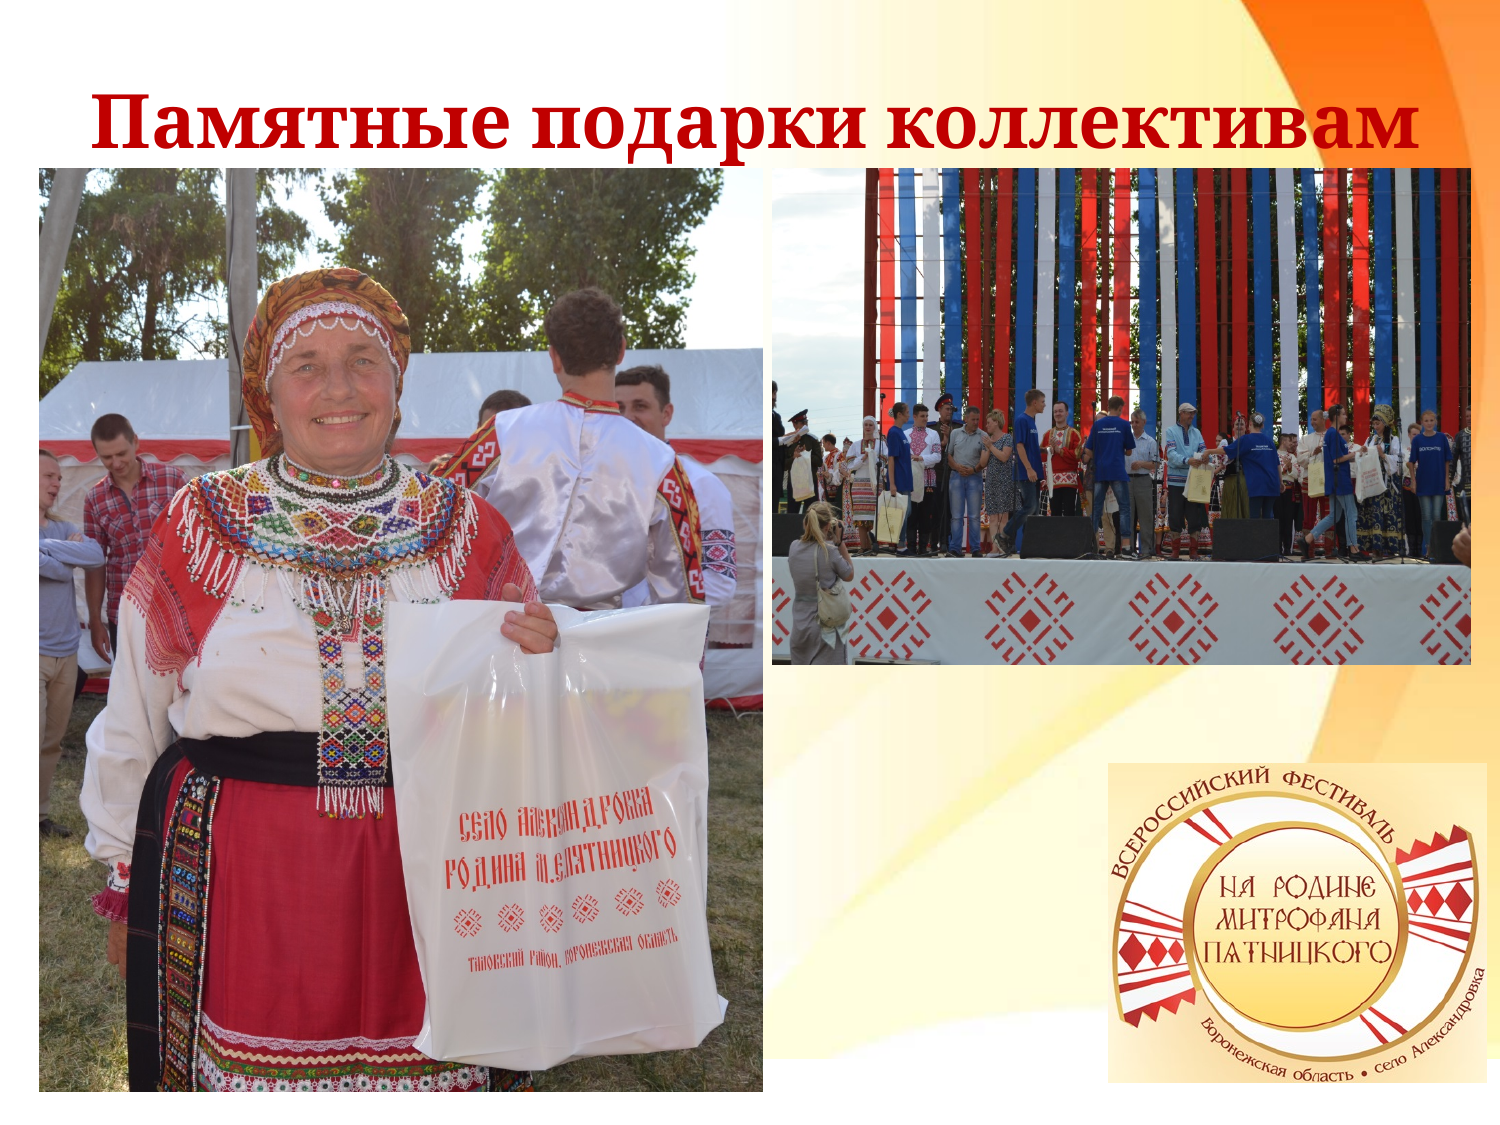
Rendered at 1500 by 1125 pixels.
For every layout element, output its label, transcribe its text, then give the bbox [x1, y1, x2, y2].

title О подготовке к Всероссийскому фестивалю народной песни, музыки и танца [764, 175, 1472, 1059]
picture [0, 0, 1500, 1092]
